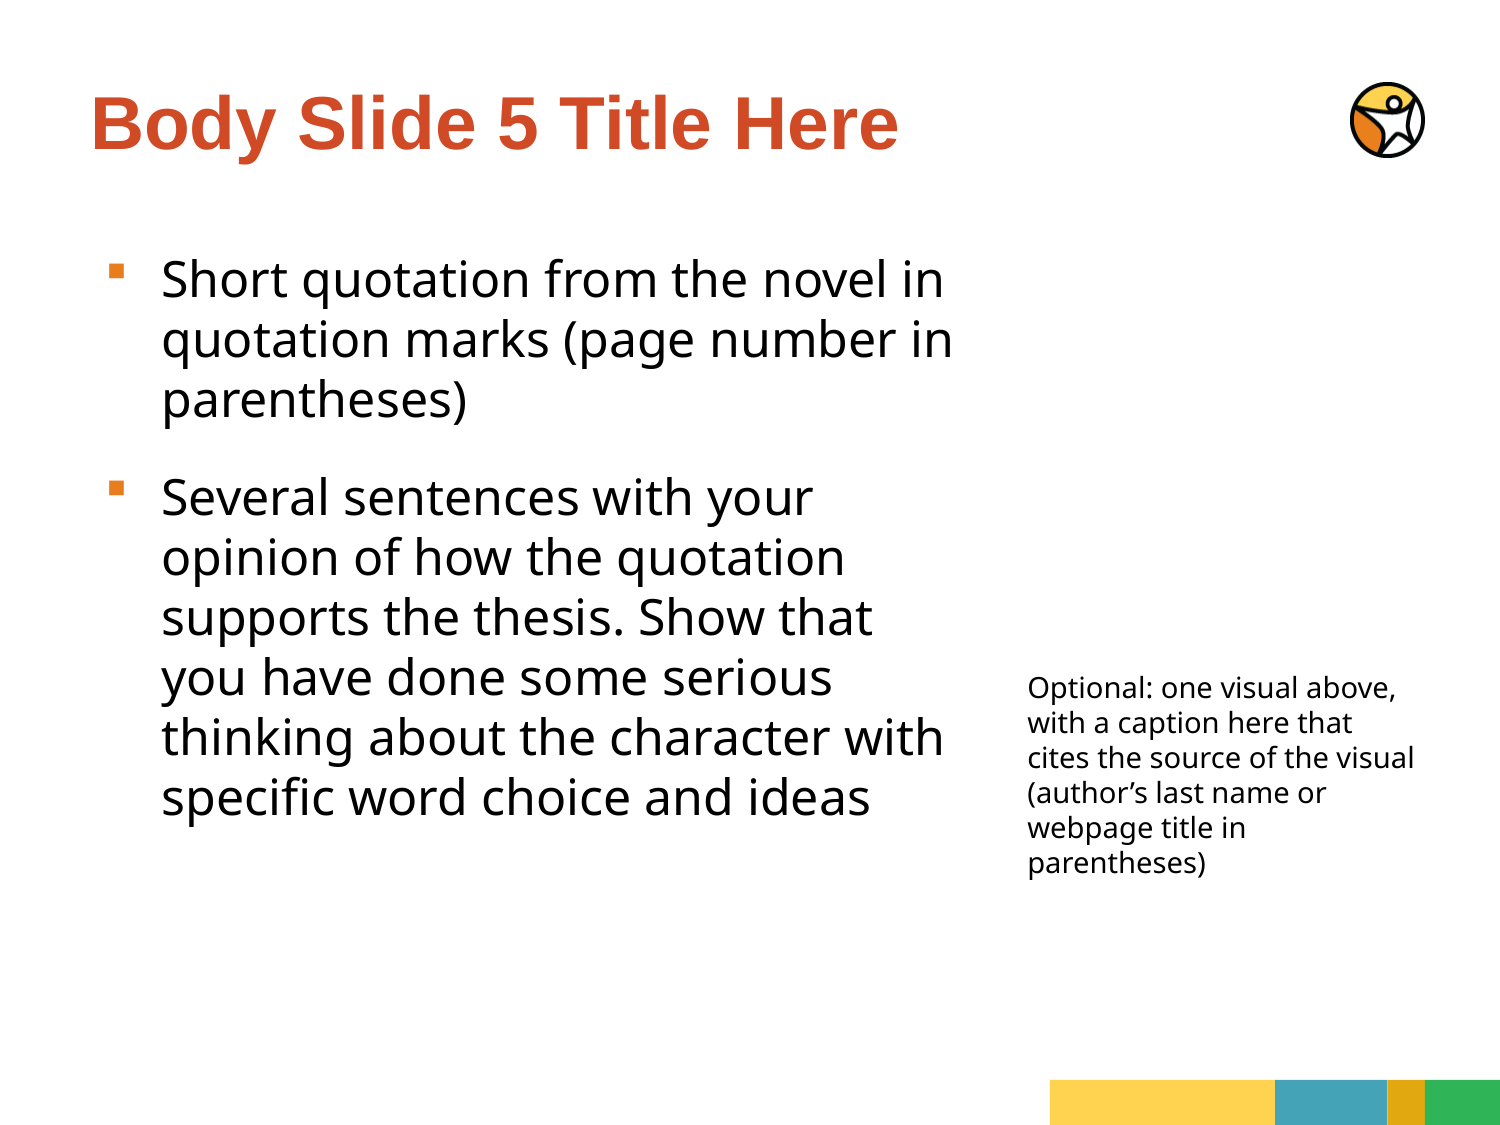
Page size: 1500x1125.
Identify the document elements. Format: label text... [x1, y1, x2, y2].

list Short quotation from the novel in quotation marks (page number in parentheses) Several sentences with your opinion of how the quotation supports the thesis. Show that you have done some serious thinking about the character with specific word choice and ideas [90, 239, 985, 1075]
picture [1350, 82, 1425, 158]
text_box Optional: one visual above, with a caption here that cites the source of the visual (author’s last name or webpage title in parentheses) [1012, 662, 1438, 887]
title Body Slide 5 Title Here [75, 75, 1350, 165]
